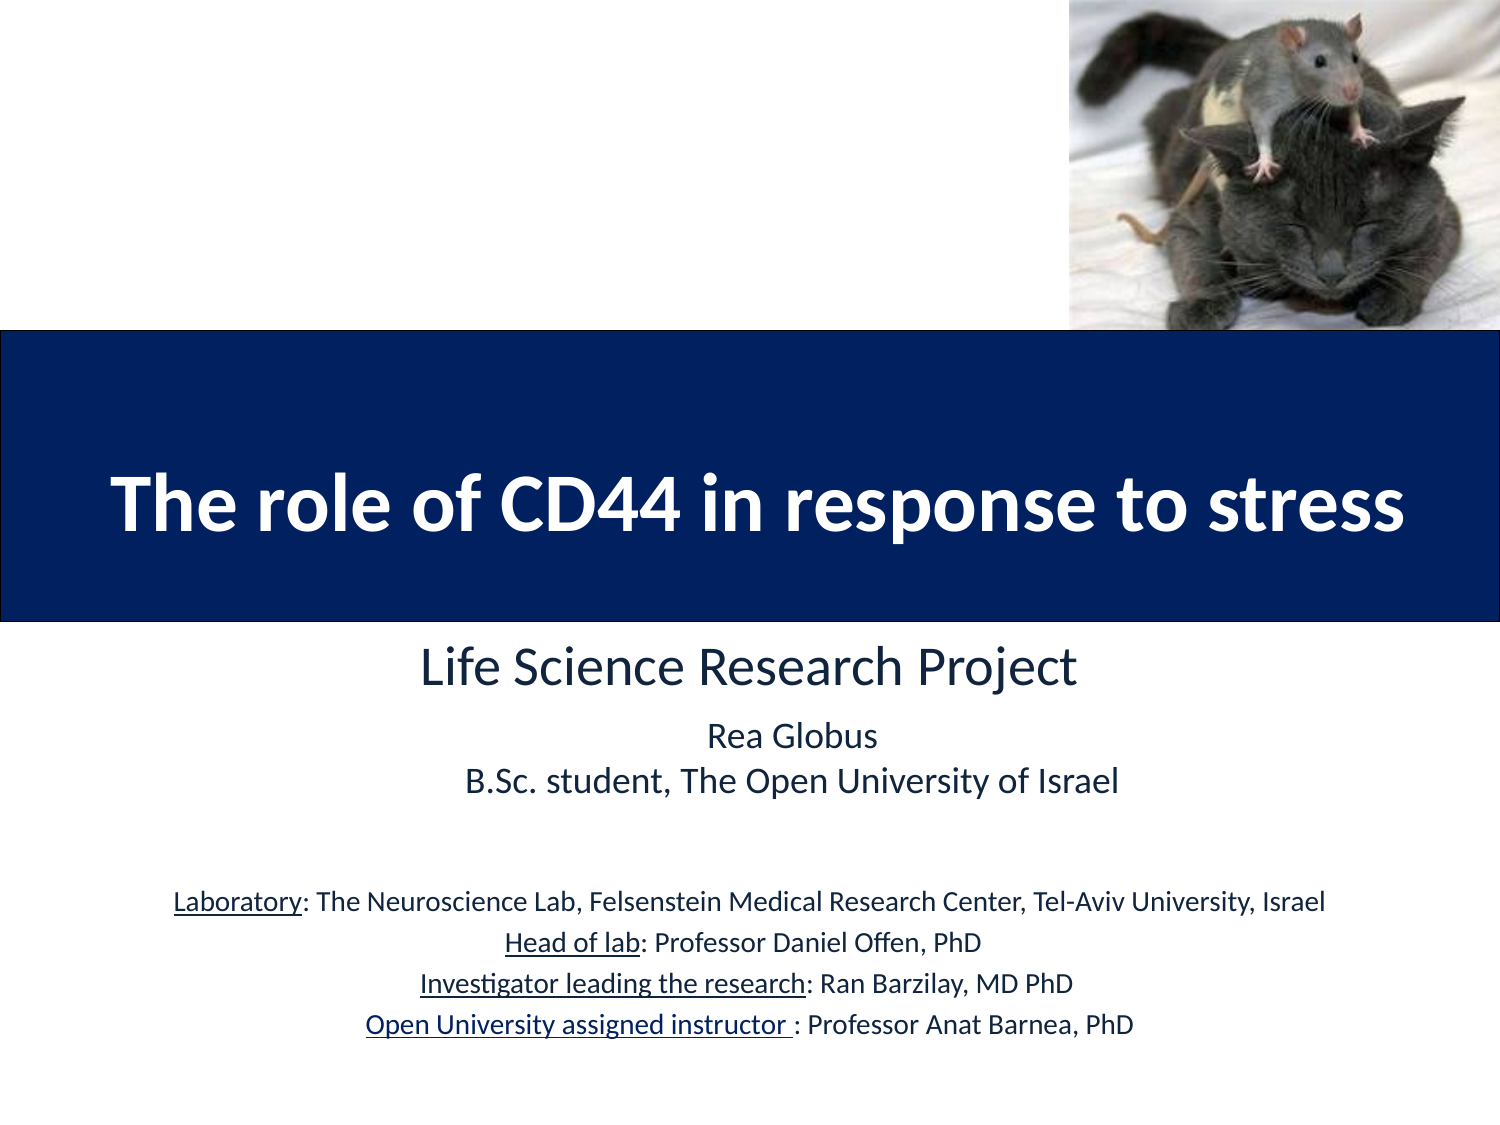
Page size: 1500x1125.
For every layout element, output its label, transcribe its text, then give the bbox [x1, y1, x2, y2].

text_box Laboratory: The Neuroscience Lab, Felsenstein Medical Research Center, Tel-Aviv University, Israel Head of lab: Professor Daniel Offen, PhD Investigator leading the research: Ran Barzilay, MD PhD Open University assigned instructor : Professor Anat Barnea, PhD [135, 834, 1365, 1125]
picture [1068, 0, 1500, 340]
text_box Rea Globus B.Sc. student, The Open University of Israel [373, 704, 1213, 854]
subtitle Life Science Research Project [135, 621, 1365, 834]
title The role of CD44 in response to stress [8, 377, 1500, 619]
text_box [0, 330, 1500, 622]
